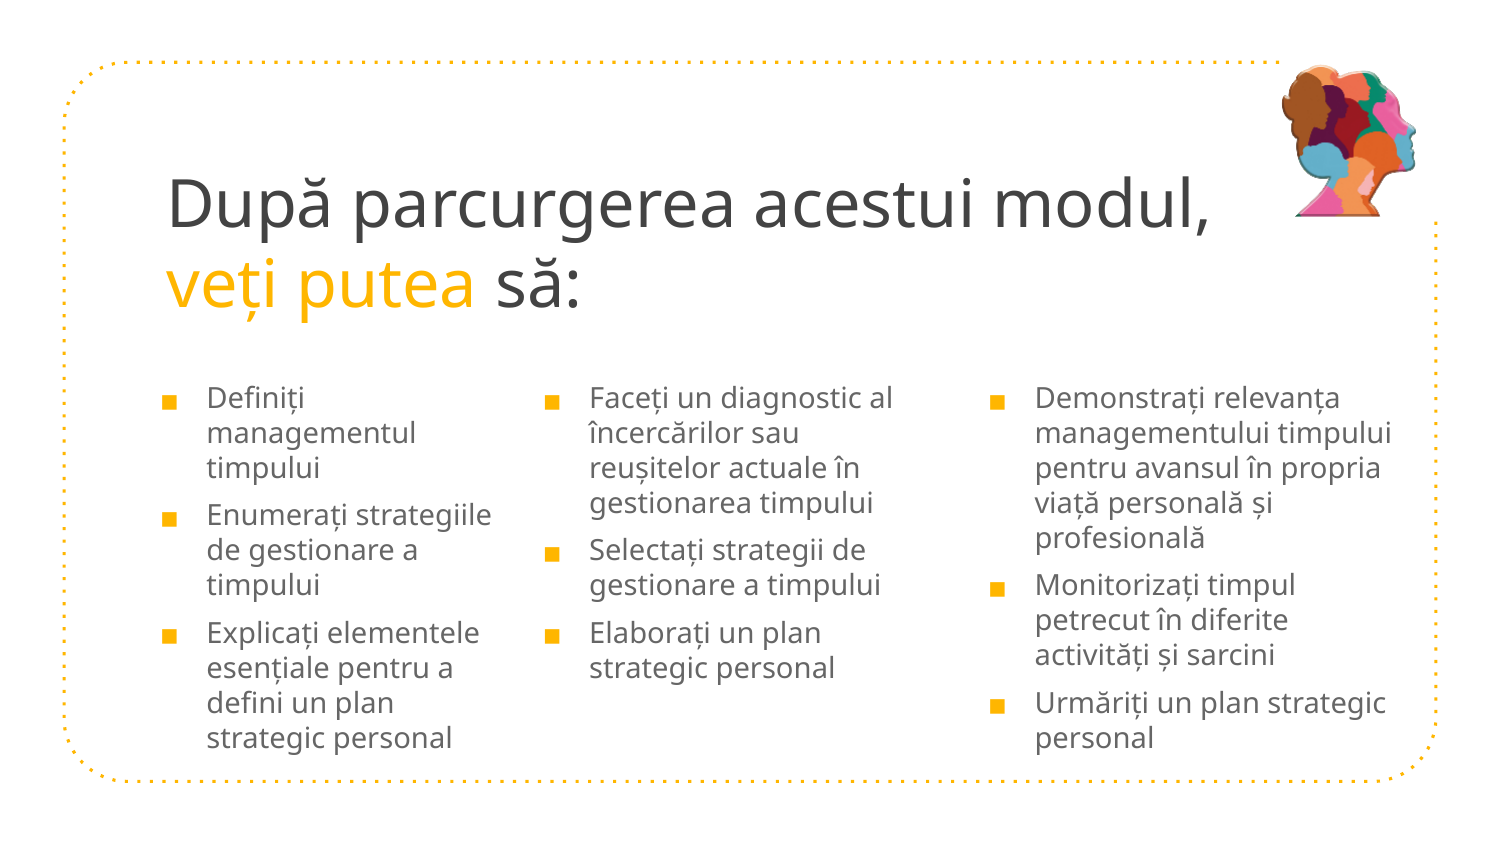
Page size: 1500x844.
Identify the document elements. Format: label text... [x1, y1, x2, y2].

picture [1272, 61, 1430, 225]
list Demonstrați relevanța managementului timpului pentru avansul în propria viață personală și profesională Monitorizați timpul petrecut în diferite activități și sarcini Urmăriți un plan strategic personal [972, 316, 1409, 773]
list Definiți managementul timpului Enumerați strategiile de gestionare a timpului Explicați elementele esențiale pentru a defini un plan strategic personal [144, 316, 527, 773]
title După parcurgerea acestui modul, veți putea să: [151, 146, 1278, 287]
list Faceți un diagnostic al încercărilor sau reușitelor actuale în gestionarea timpului Selectați strategii de gestionare a timpului Elaborați un plan strategic personal [527, 316, 940, 773]
